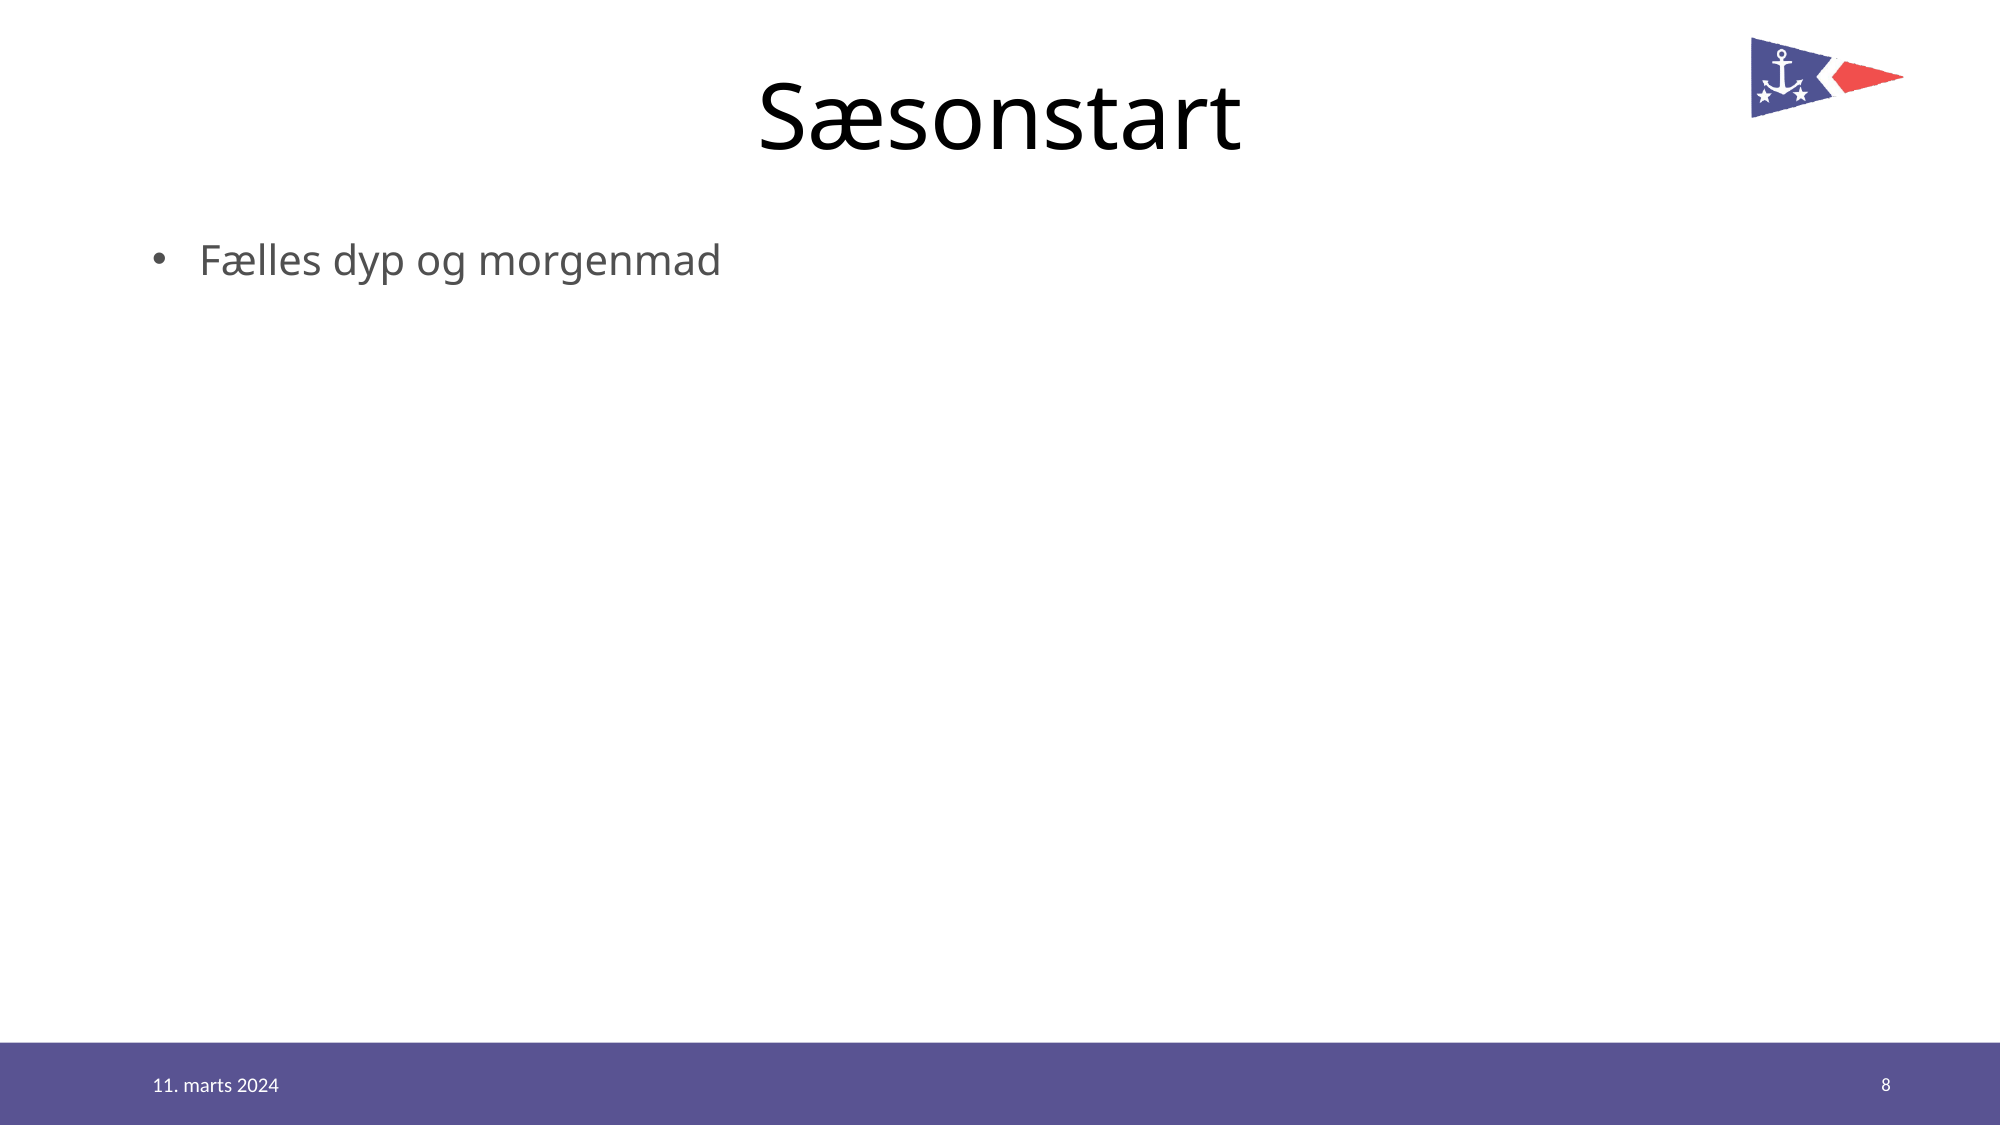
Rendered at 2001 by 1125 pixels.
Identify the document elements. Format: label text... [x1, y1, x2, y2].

footer 11. marts 2024 [137, 1053, 813, 1114]
list Sæsonstart [137, 62, 1863, 194]
text_box Fælles dyp og morgenmad [137, 226, 1369, 291]
picture [1751, 37, 1906, 118]
slide_number 8 [1455, 1053, 1906, 1114]
